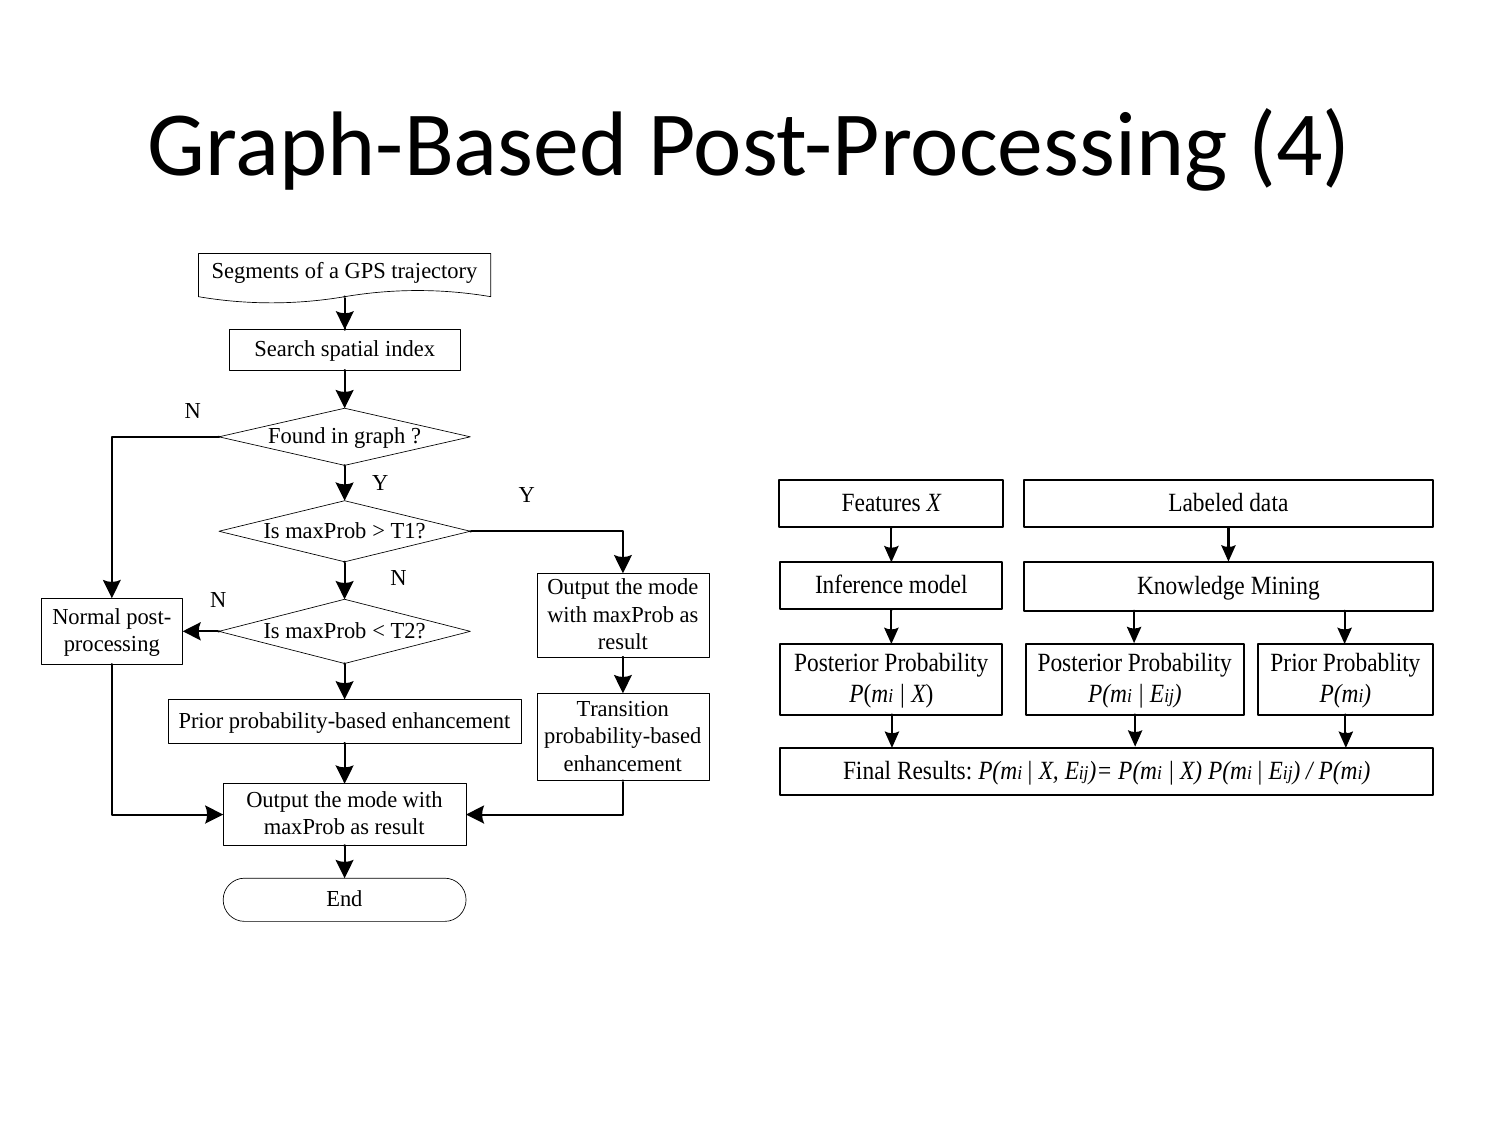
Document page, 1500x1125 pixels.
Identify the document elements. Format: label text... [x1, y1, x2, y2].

picture [37, 249, 713, 926]
title Graph-Based Post-Processing (4) [75, 45, 1425, 233]
picture [774, 474, 1438, 801]
